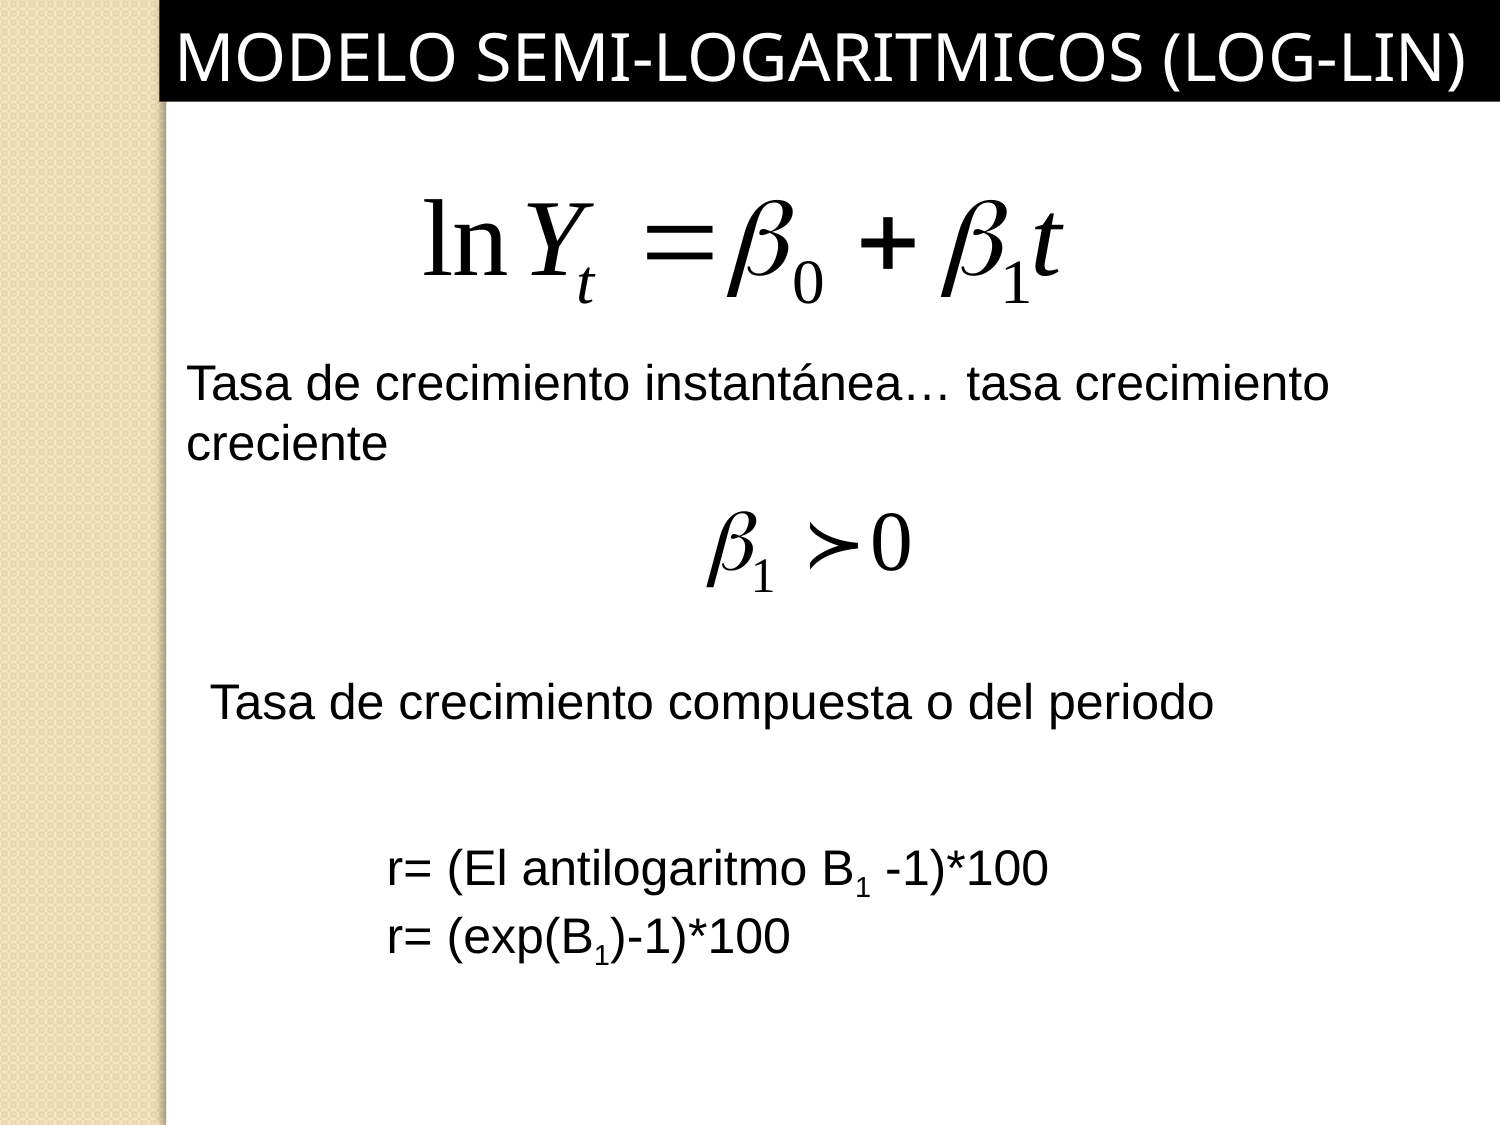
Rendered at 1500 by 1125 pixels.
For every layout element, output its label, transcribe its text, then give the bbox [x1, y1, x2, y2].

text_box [690, 484, 927, 614]
text_box r= (El antilogaritmo B1 -1)*100 r= (exp(B1)-1)*100 [371, 827, 1187, 979]
text_box Tasa de crecimiento instantánea… tasa crecimiento creciente [171, 343, 1500, 479]
text_box Tasa de crecimiento compuesta o del periodo [194, 662, 1500, 738]
text_box MODELO SEMI-LOGARITMICOS (LOG-LIN) [159, 0, 1500, 102]
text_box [407, 165, 1086, 331]
